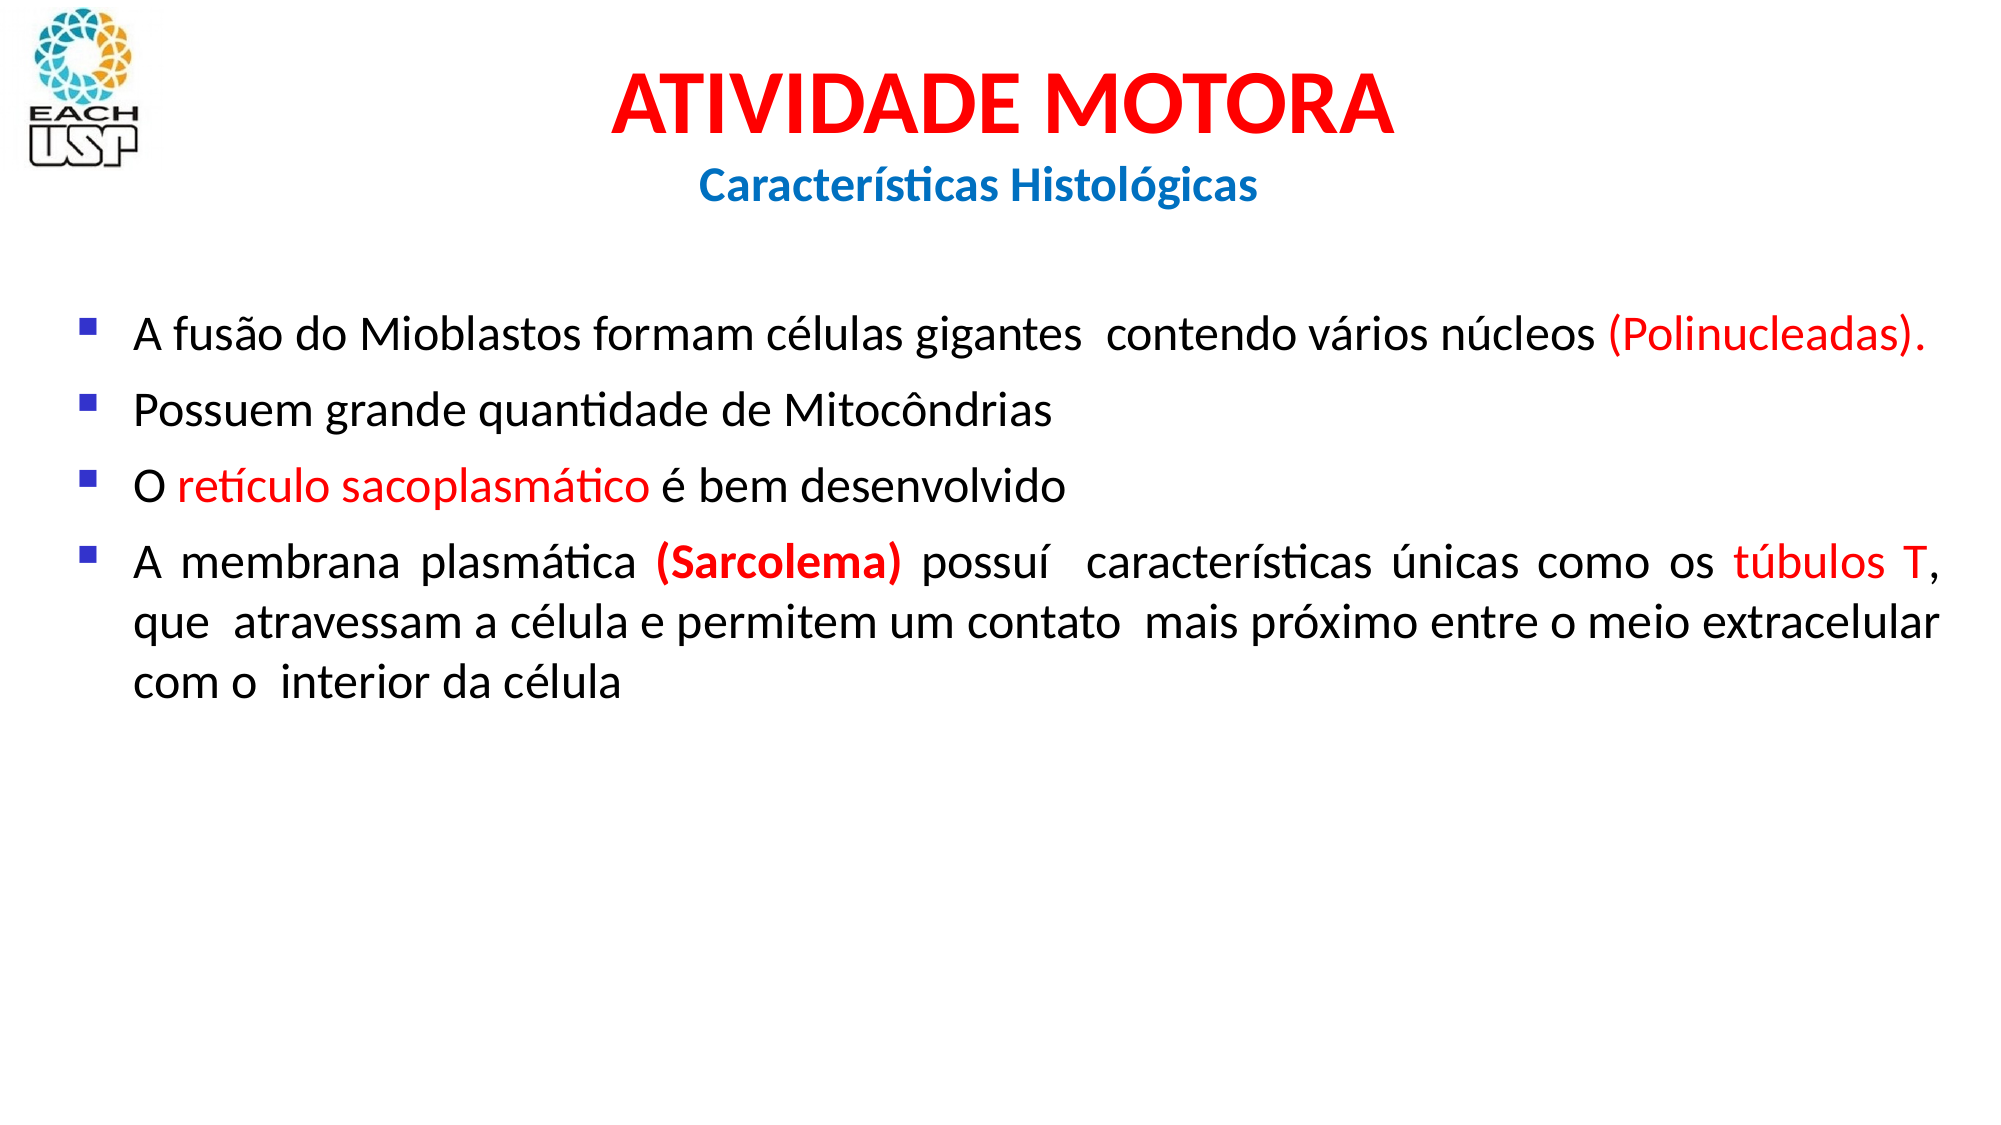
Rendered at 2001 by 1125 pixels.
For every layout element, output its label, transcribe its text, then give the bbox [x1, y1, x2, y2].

text_box Características Histológicas [684, 180, 1310, 220]
text_box A fusão do Mioblastos formam células gigantes contendo vários núcleos (Polinucleadas). Possuem grande quantidade de Mitocôndrias O retículo sacoplasmático é bem desenvolvido A membrana plasmática (Sarcolema) possuí características únicas como os túbulos T, que atravessam a célula e permitem um contato mais próximo entre o meio extracelular com o interior da célula [75, 297, 1970, 709]
picture [0, 7, 164, 171]
text_box ATIVIDADE MOTORA [595, 27, 1483, 180]
